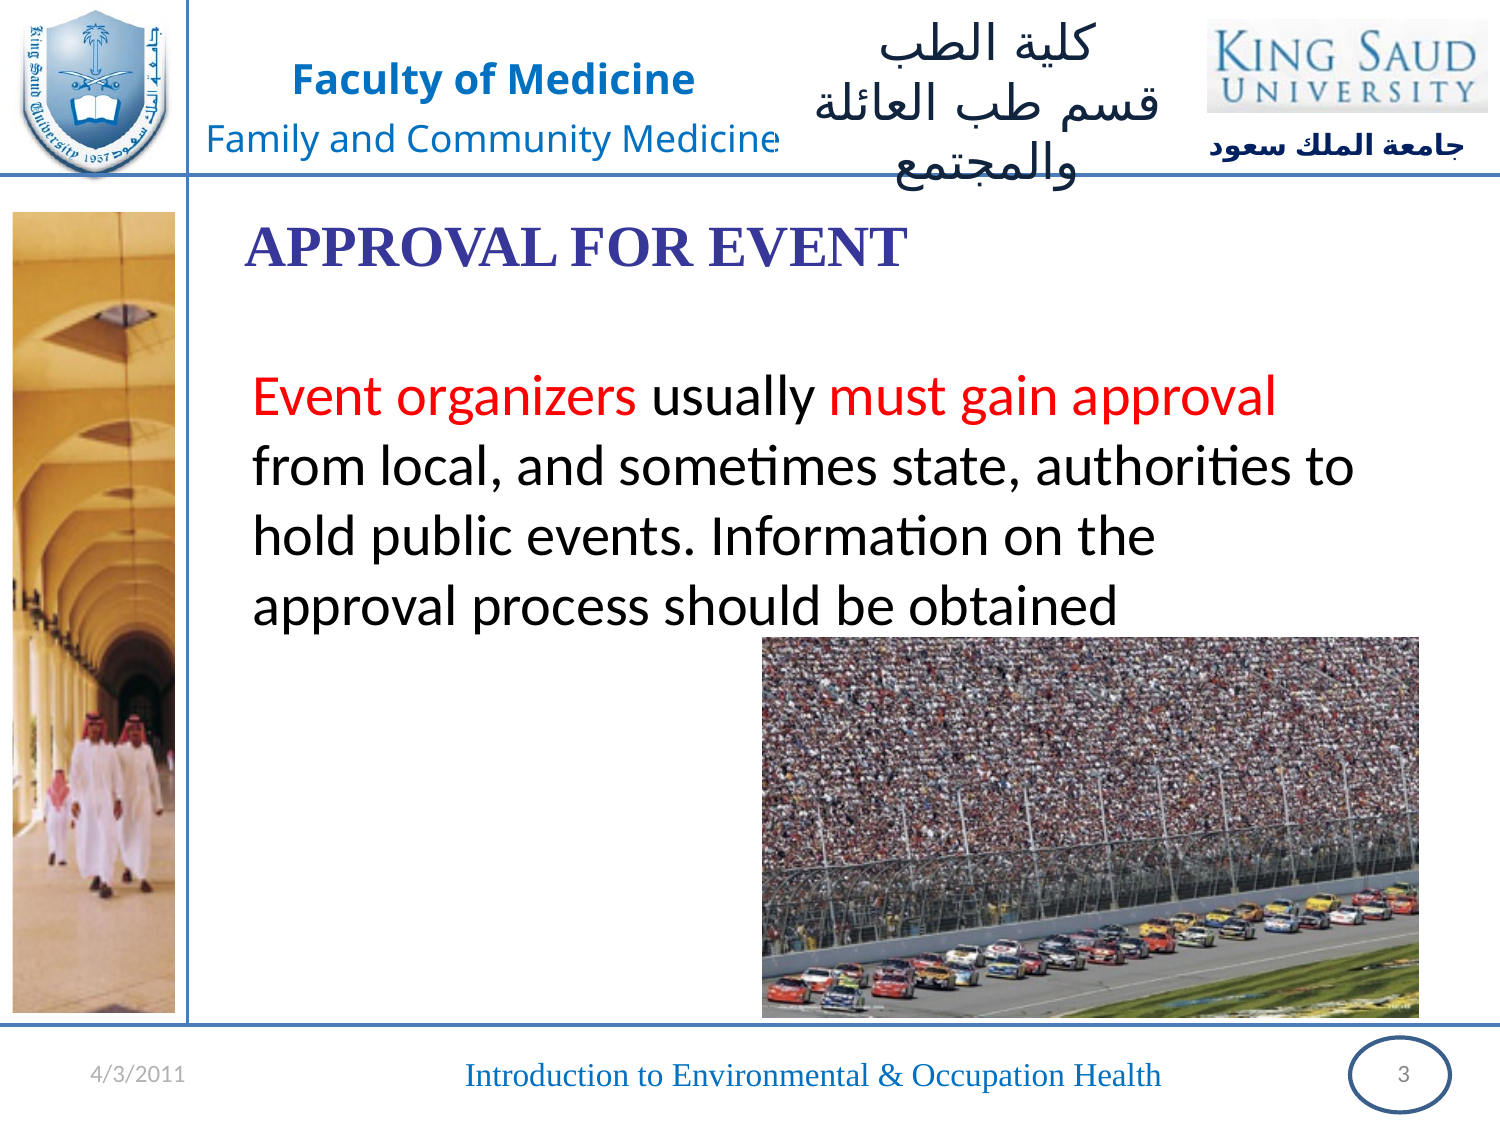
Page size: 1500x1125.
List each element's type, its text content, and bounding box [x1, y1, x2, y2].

text_box Event organizers usually must gain approval from local, and sometimes state, authorities to hold public events. Information on the approval process should be obtained [237, 349, 1388, 645]
picture [762, 637, 1420, 1018]
picture [12, 212, 175, 1013]
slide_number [75, 1042, 425, 1103]
picture [0, 177, 186, 188]
picture [1207, 19, 1488, 113]
text_box APPROVAL FOR EVENT [229, 200, 924, 286]
slide_number 3 [1312, 1042, 1425, 1103]
picture [0, 0, 186, 173]
